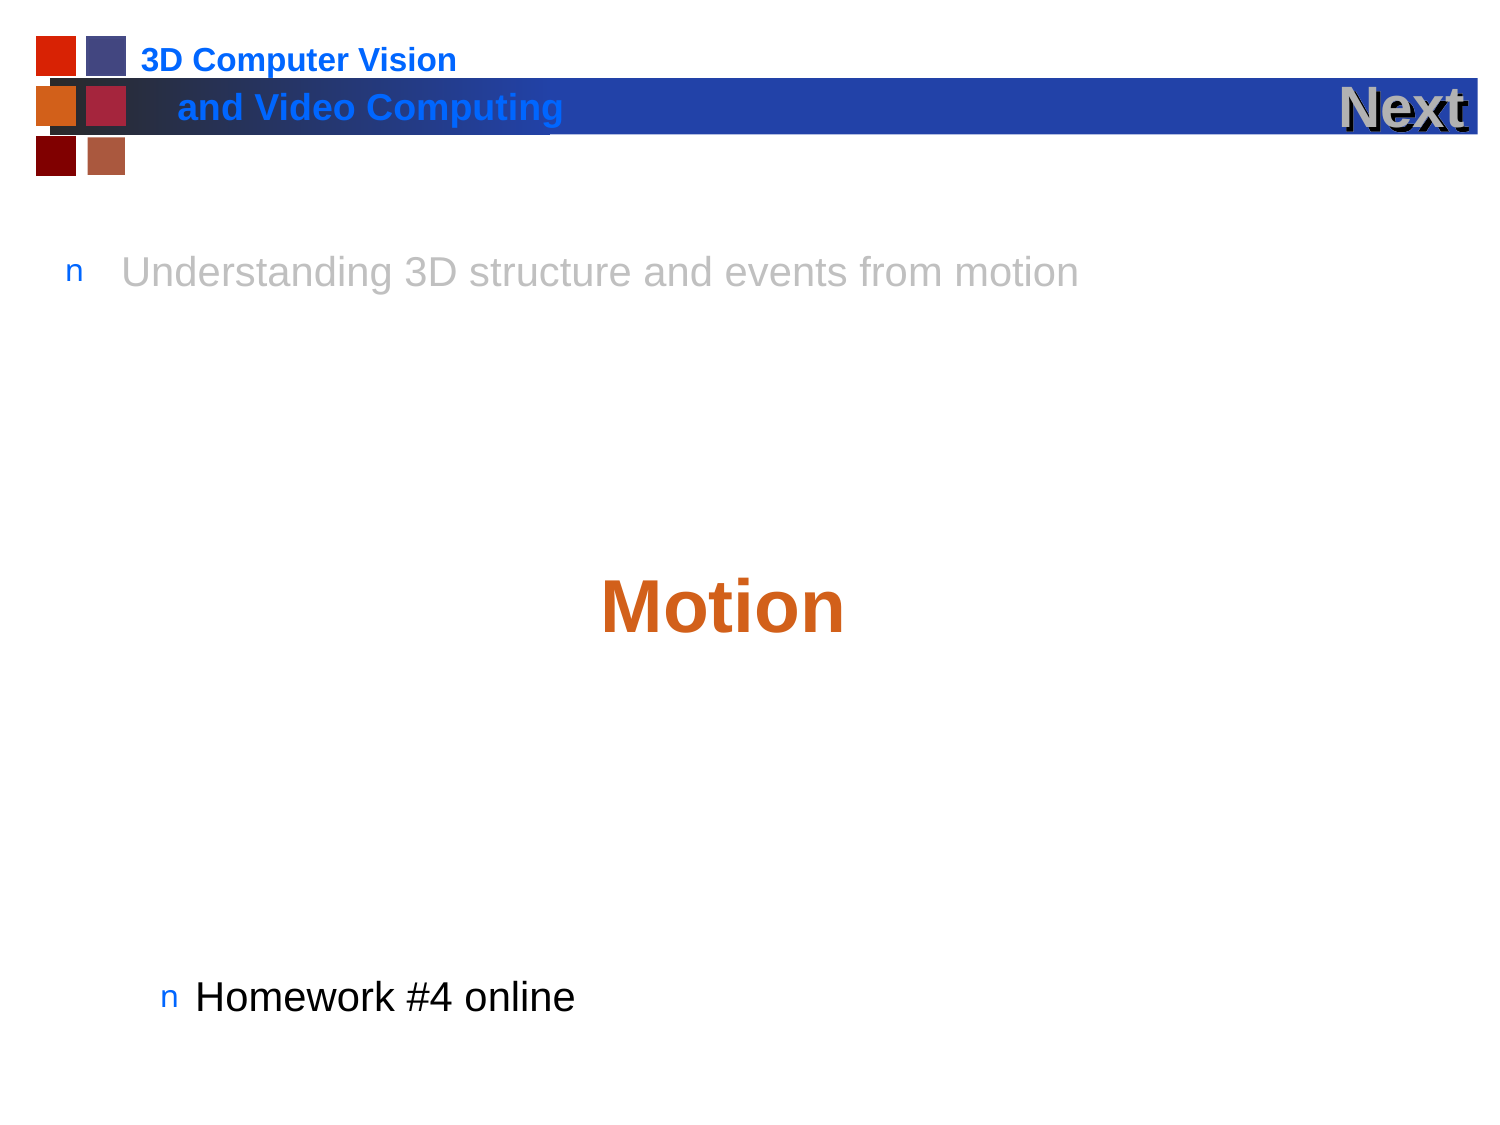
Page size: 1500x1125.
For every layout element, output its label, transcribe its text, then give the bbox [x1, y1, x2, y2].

list Understanding 3D structure and events from motion [49, 236, 1351, 413]
title Next [1311, 46, 1492, 148]
text_box Homework #4 online [145, 962, 592, 1028]
text_box Motion [585, 549, 861, 655]
